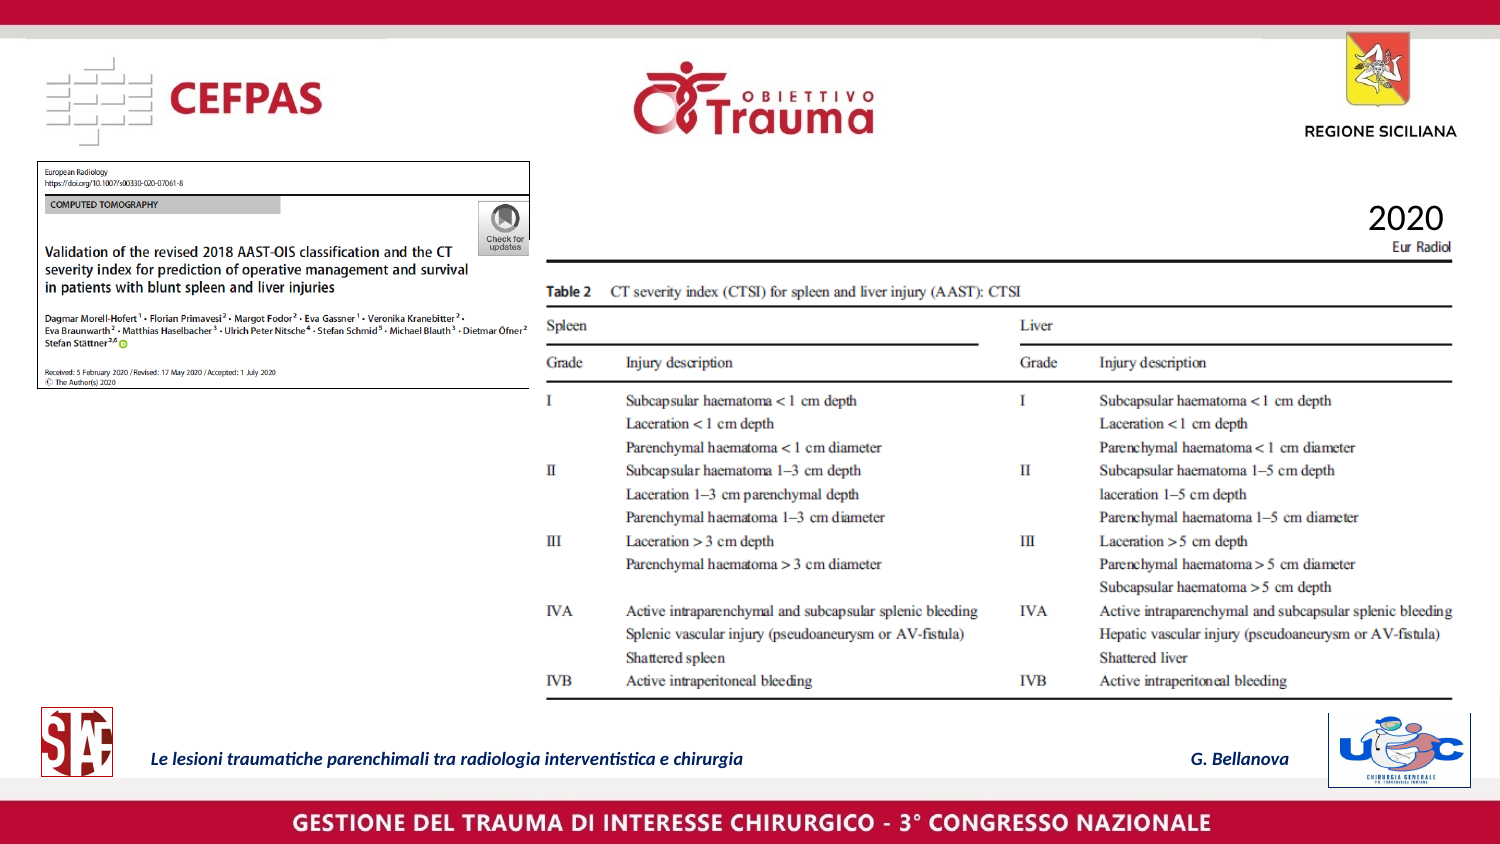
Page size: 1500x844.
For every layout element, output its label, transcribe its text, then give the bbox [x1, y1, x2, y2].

picture [0, 0, 1500, 844]
subtitle Le lesioni traumatiche parenchimali tra radiologia interventistica e chirurgia G. Bellanova [135, 738, 1317, 777]
text_box 2020 [1353, 185, 1472, 238]
